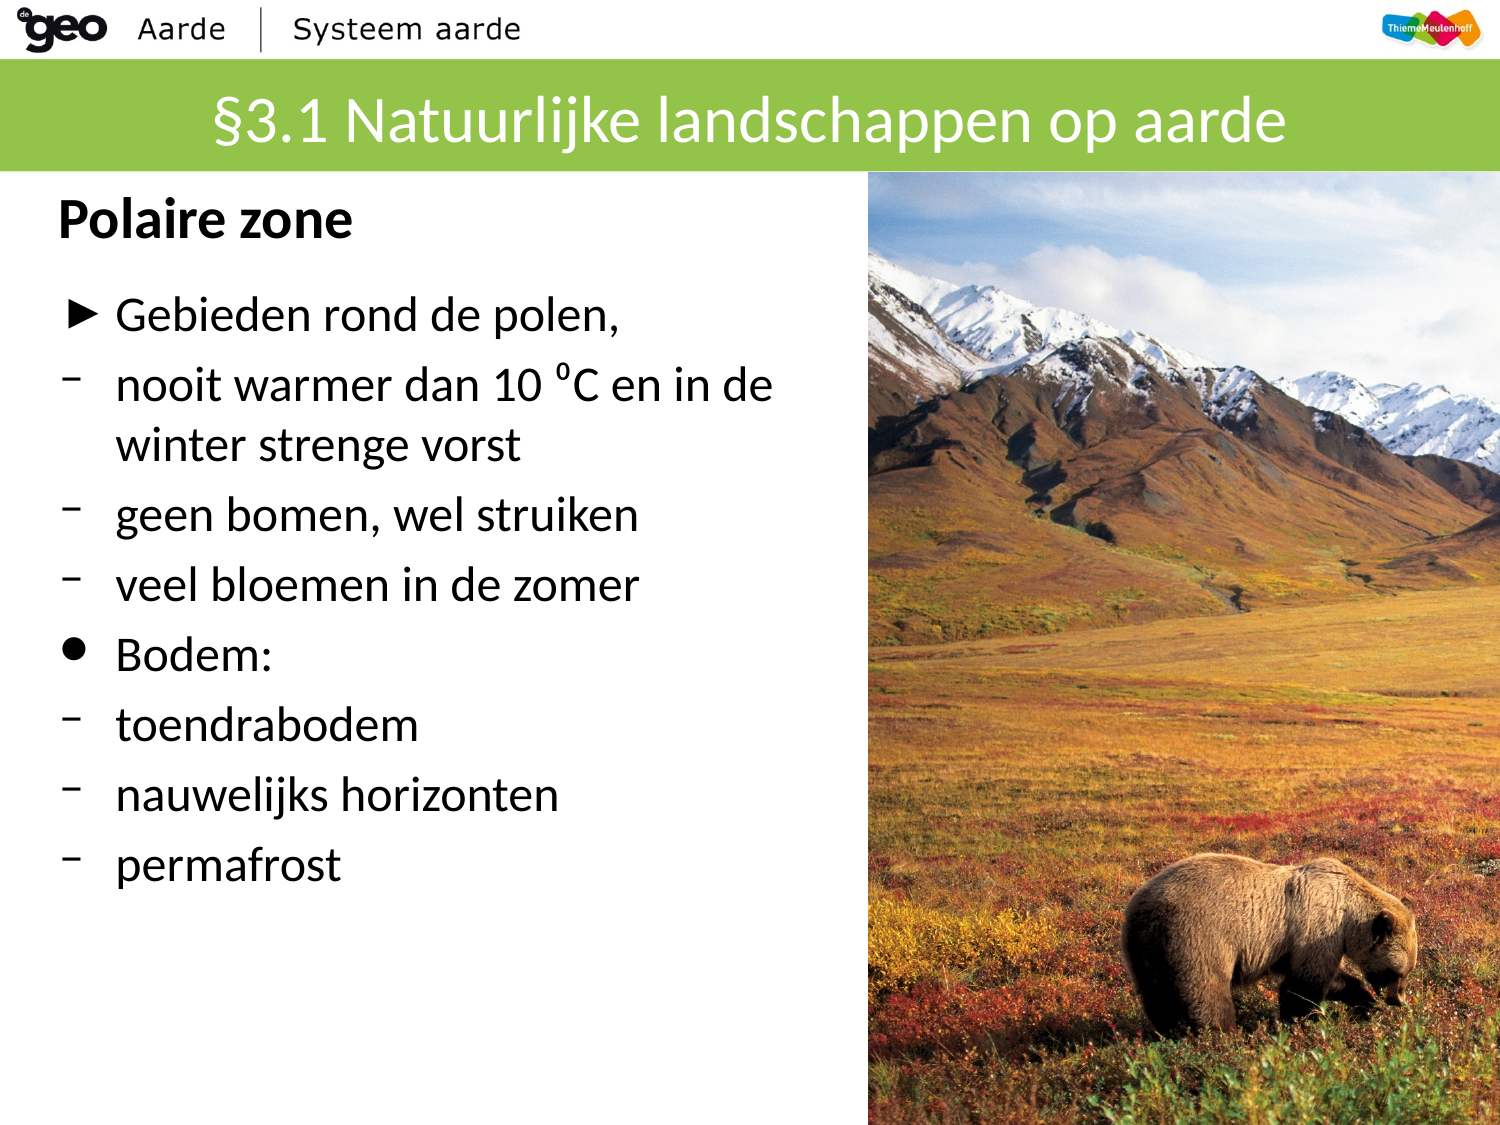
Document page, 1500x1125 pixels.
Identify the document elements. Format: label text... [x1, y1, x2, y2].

picture [833, 172, 1500, 1125]
list Polaire zone Gebieden rond de polen, nooit warmer dan 10 ⁰C en in de winter strenge vorst geen bomen, wel struiken veel bloemen in de zomer Bodem: toendrabodem nauwelijks horizonten permafrost [0, 172, 833, 1125]
picture [0, 0, 1500, 61]
title §3.1 Natuurlijke landschappen op aarde [0, 61, 1500, 173]
